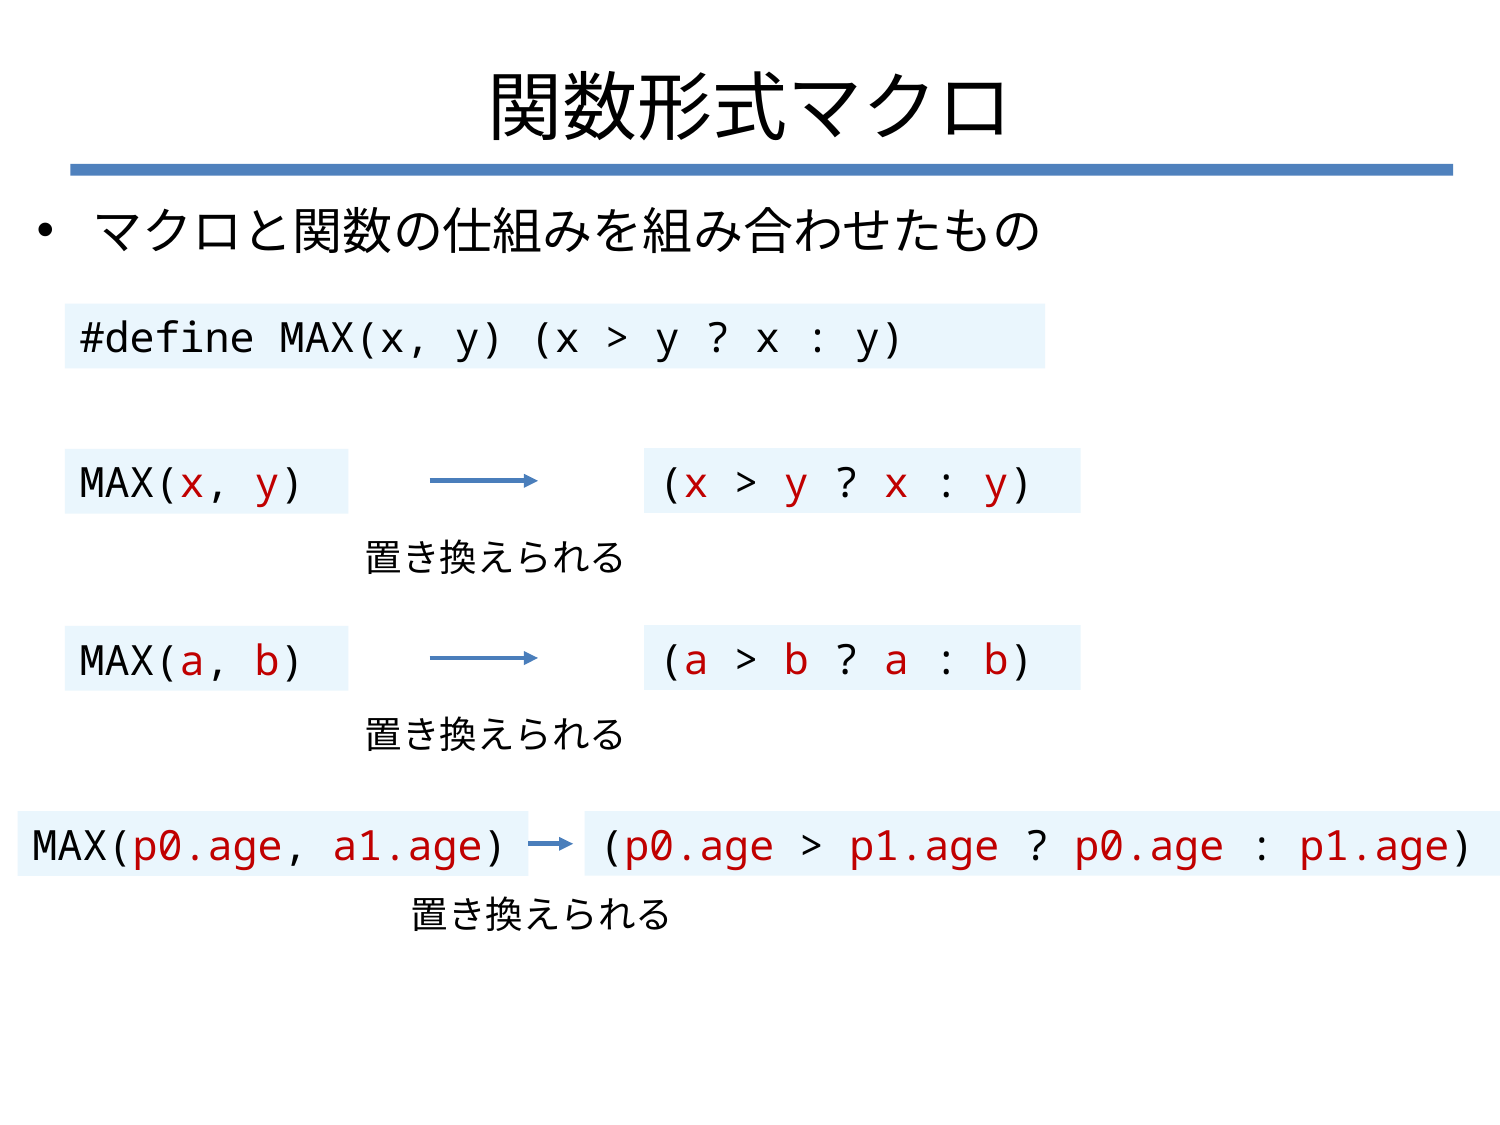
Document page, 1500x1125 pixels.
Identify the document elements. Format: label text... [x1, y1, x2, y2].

text_box MAX(x, y) [64, 448, 349, 514]
text_box 置き換えられる [396, 884, 689, 944]
text_box MAX(a, b) [64, 625, 349, 691]
text_box #define MAX(x, y) (x > y ? x : y) [64, 303, 1046, 369]
title 関数形式マクロ [75, 45, 1425, 164]
text_box 置き換えられる [349, 703, 643, 764]
text_box (x > y ? x : y) [644, 448, 1081, 513]
text_box (a > b ? a : b) [644, 625, 1081, 690]
list マクロと関数の仕組みを組み合わせたもの [21, 192, 1372, 276]
text_box (p0.age > p1.age ? p0.age : p1.age) [584, 811, 1500, 876]
text_box 置き換えられる [349, 526, 643, 587]
text_box MAX(p0.age, a1.age) [17, 811, 529, 876]
